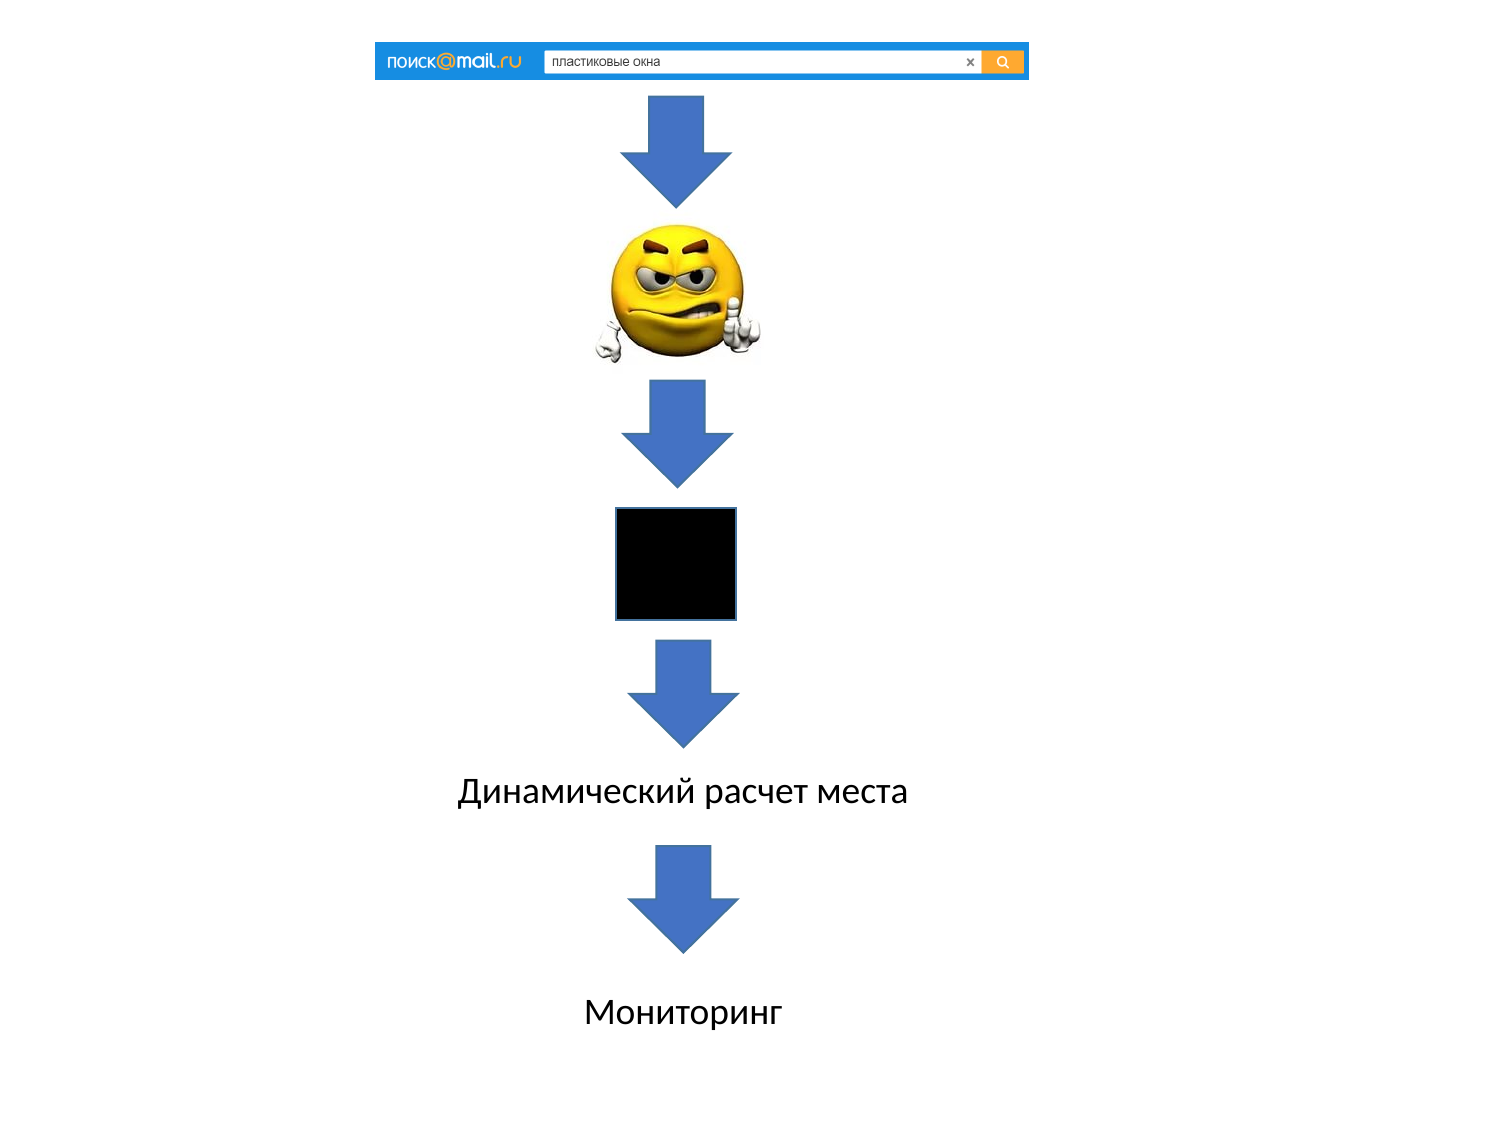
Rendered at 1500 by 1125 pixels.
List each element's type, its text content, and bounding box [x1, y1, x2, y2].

text_box [626, 639, 740, 749]
text_box [615, 507, 737, 621]
text_box Мониторинг [569, 979, 798, 1040]
text_box [626, 845, 740, 954]
picture [530, 210, 822, 374]
picture [375, 42, 1029, 81]
text_box Динамический расчет места [442, 758, 924, 819]
text_box [620, 379, 734, 489]
text_box [619, 95, 733, 209]
